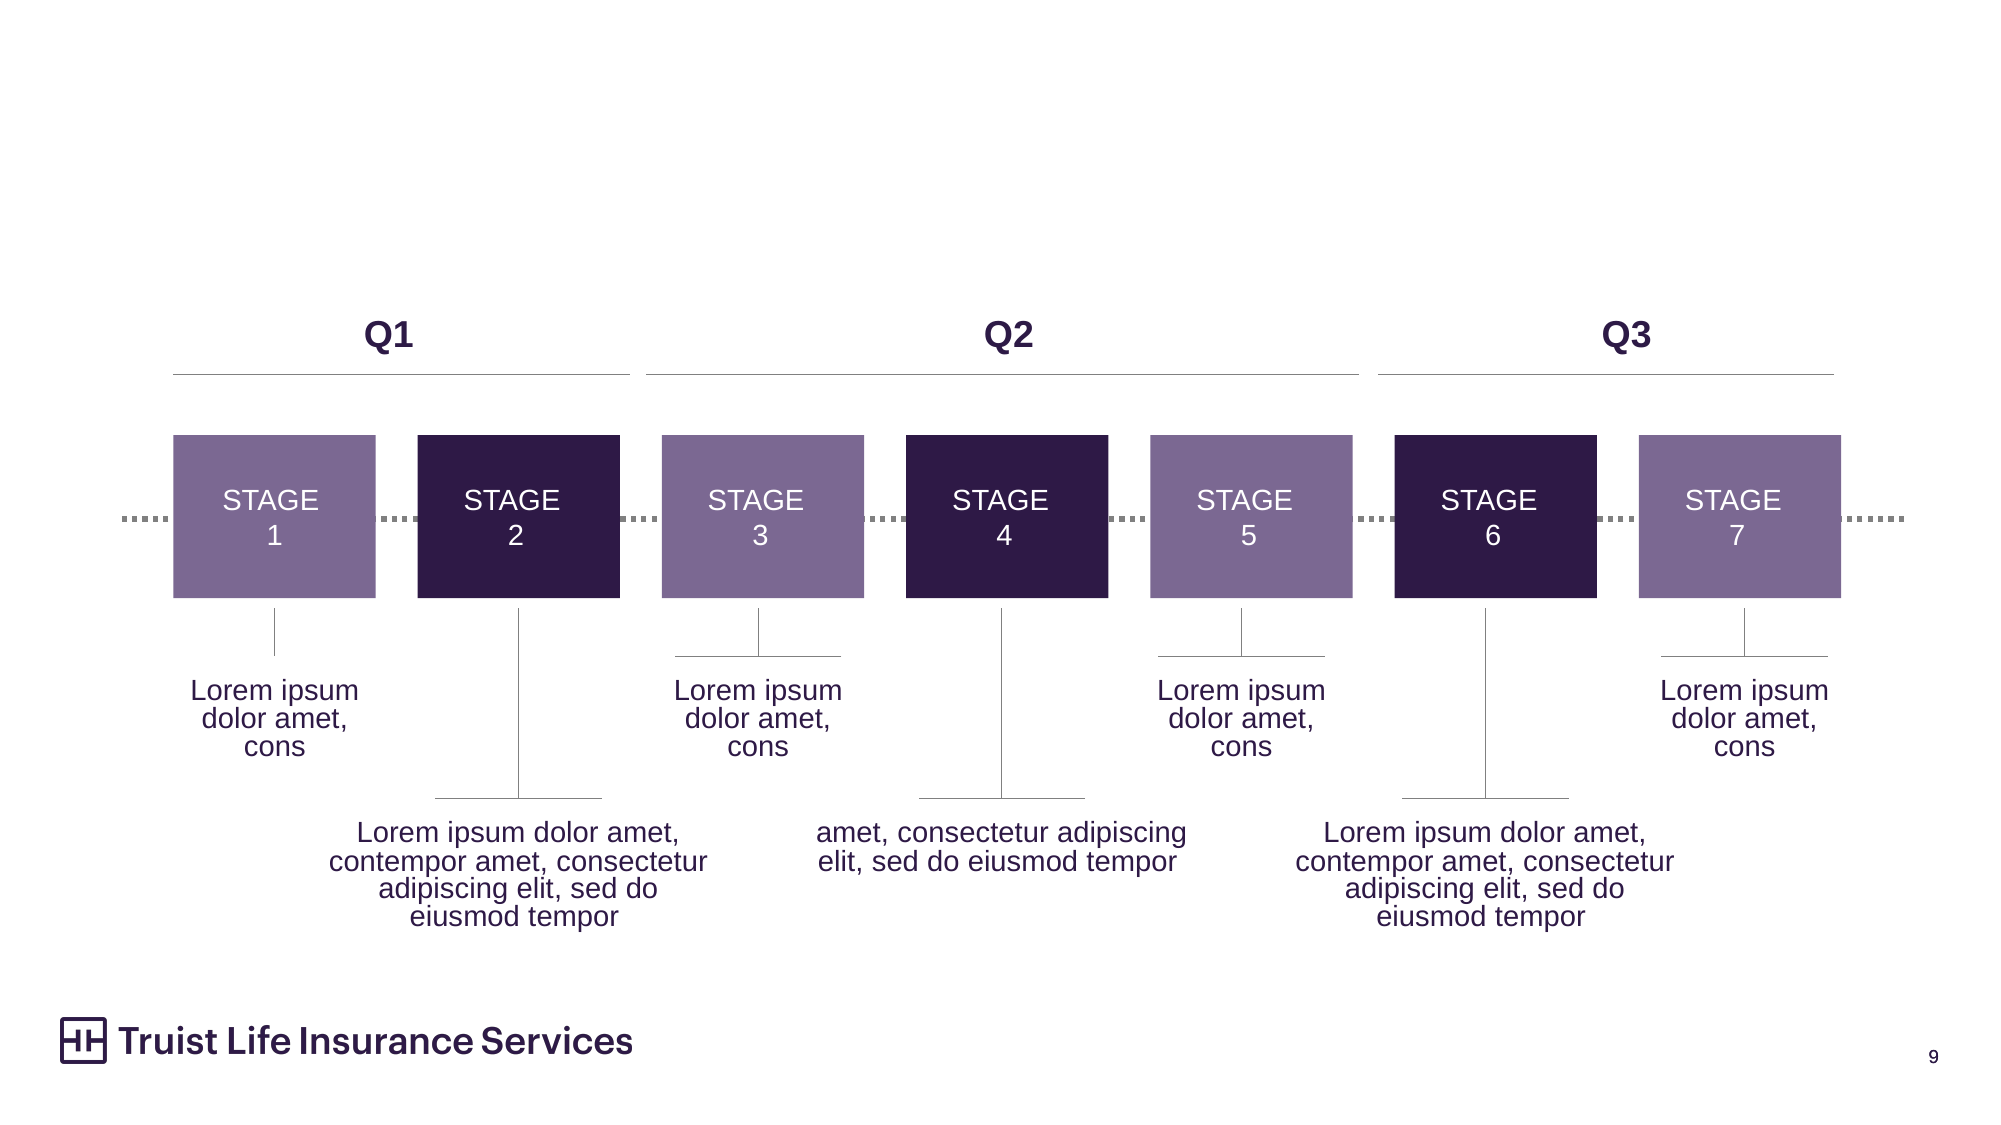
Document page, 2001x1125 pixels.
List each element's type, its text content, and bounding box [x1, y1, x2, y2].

picture [60, 1017, 632, 1064]
slide_number 9 [1832, 1026, 1940, 1087]
